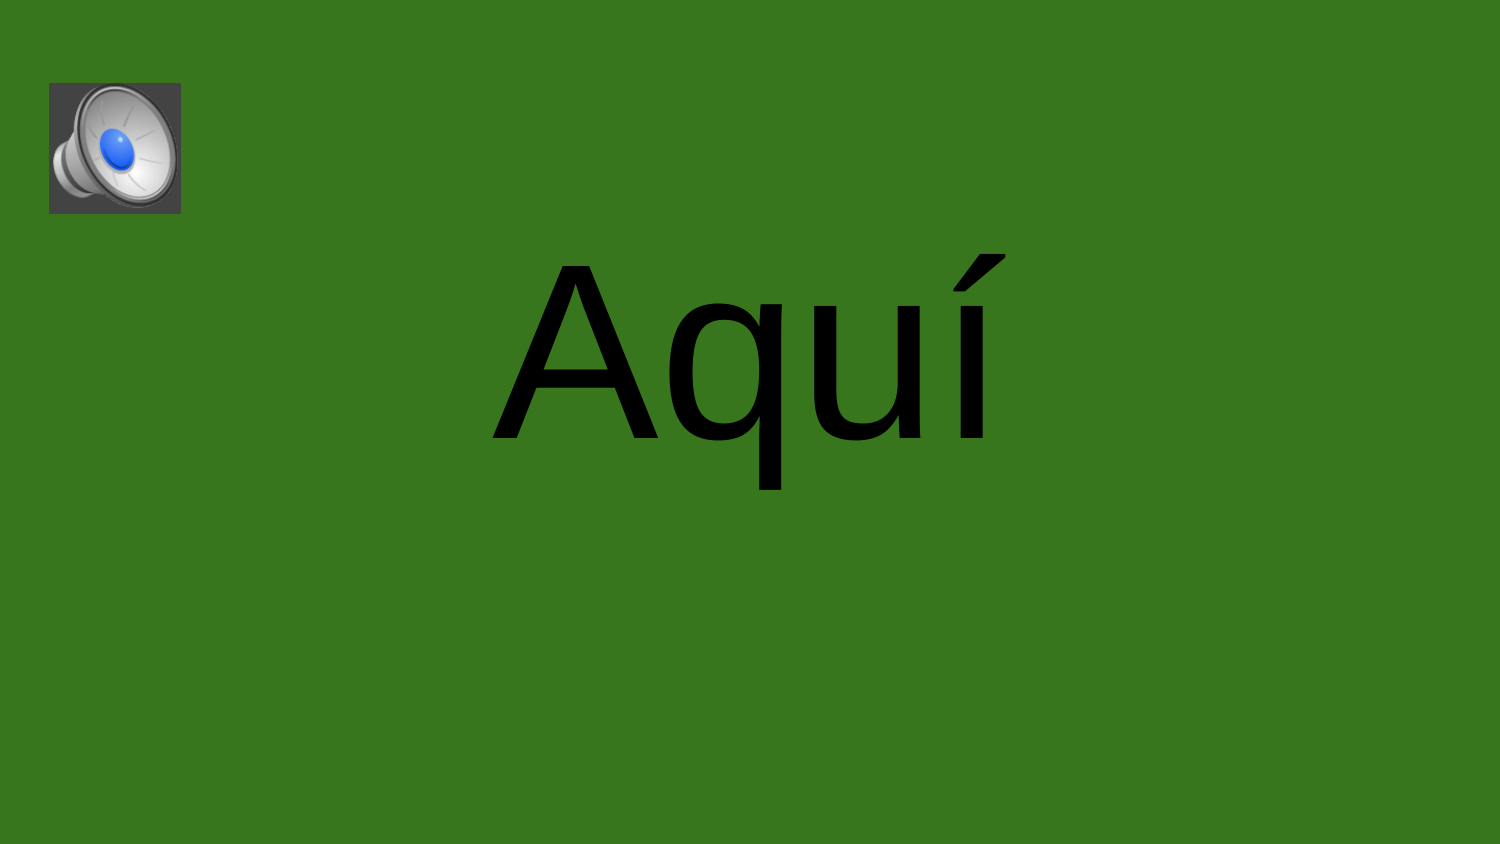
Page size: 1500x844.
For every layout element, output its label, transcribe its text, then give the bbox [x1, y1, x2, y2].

title Aquí [51, 181, 1449, 504]
picture [48, 81, 183, 216]
